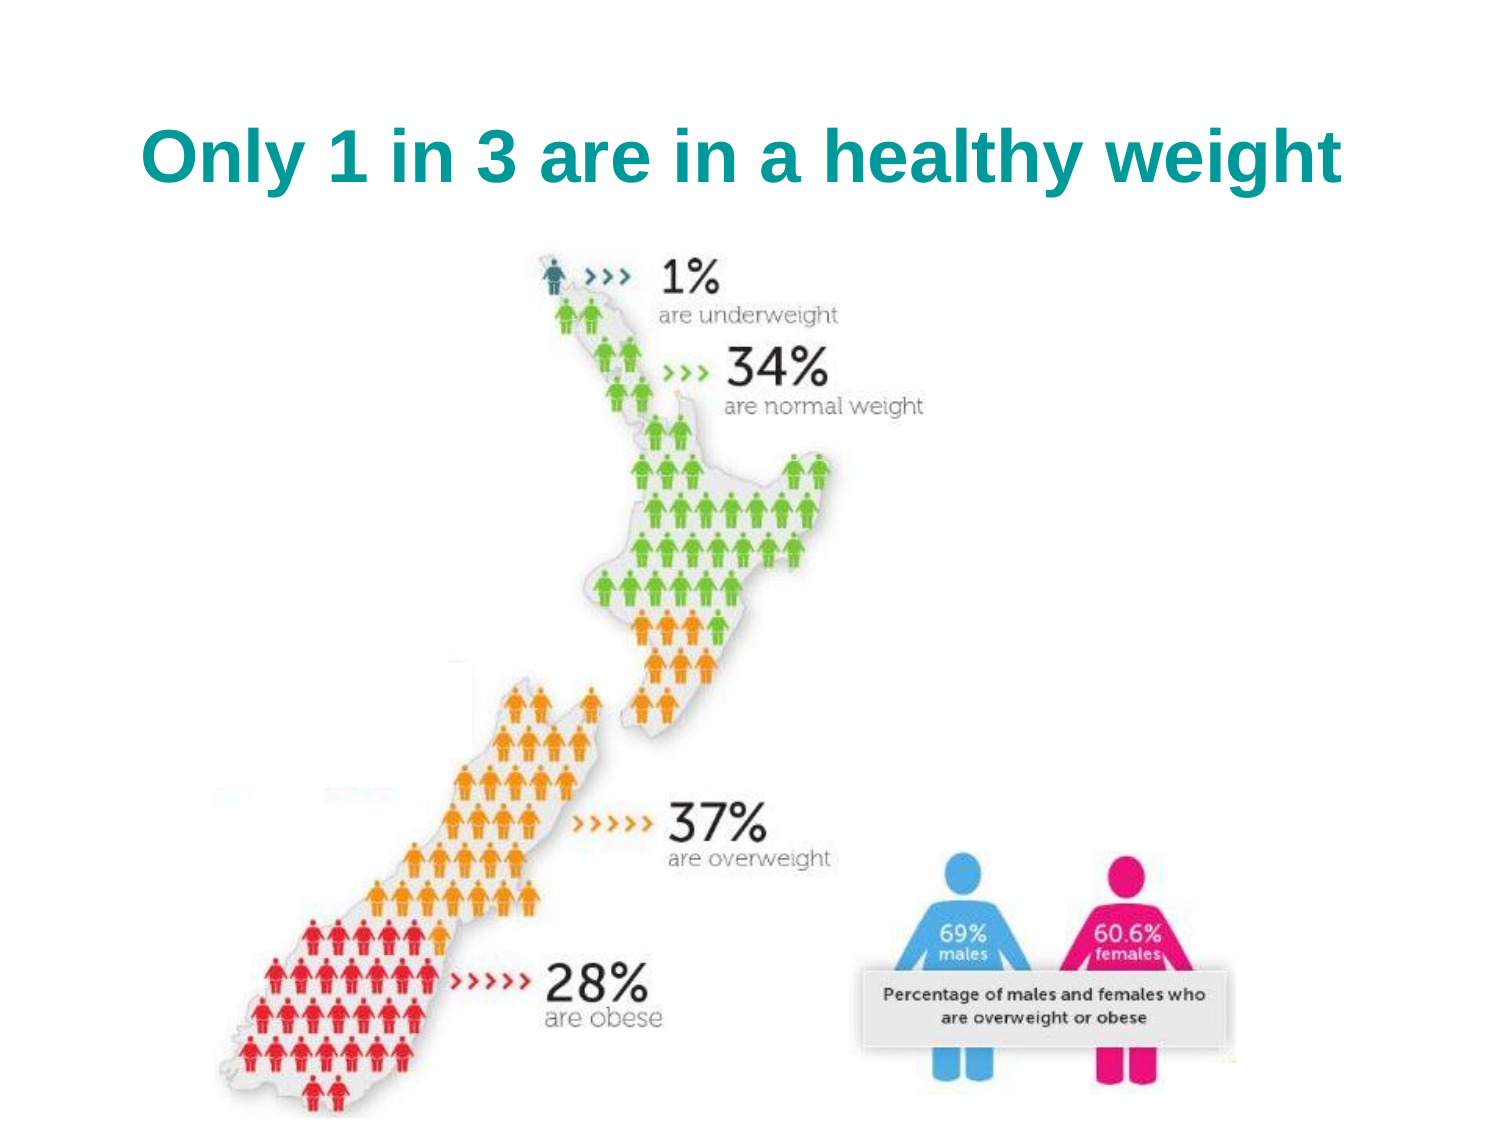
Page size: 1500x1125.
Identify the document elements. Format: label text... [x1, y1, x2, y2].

title Only 1 in 3 are in a healthy weight [124, 18, 1426, 207]
picture [214, 247, 1247, 1118]
